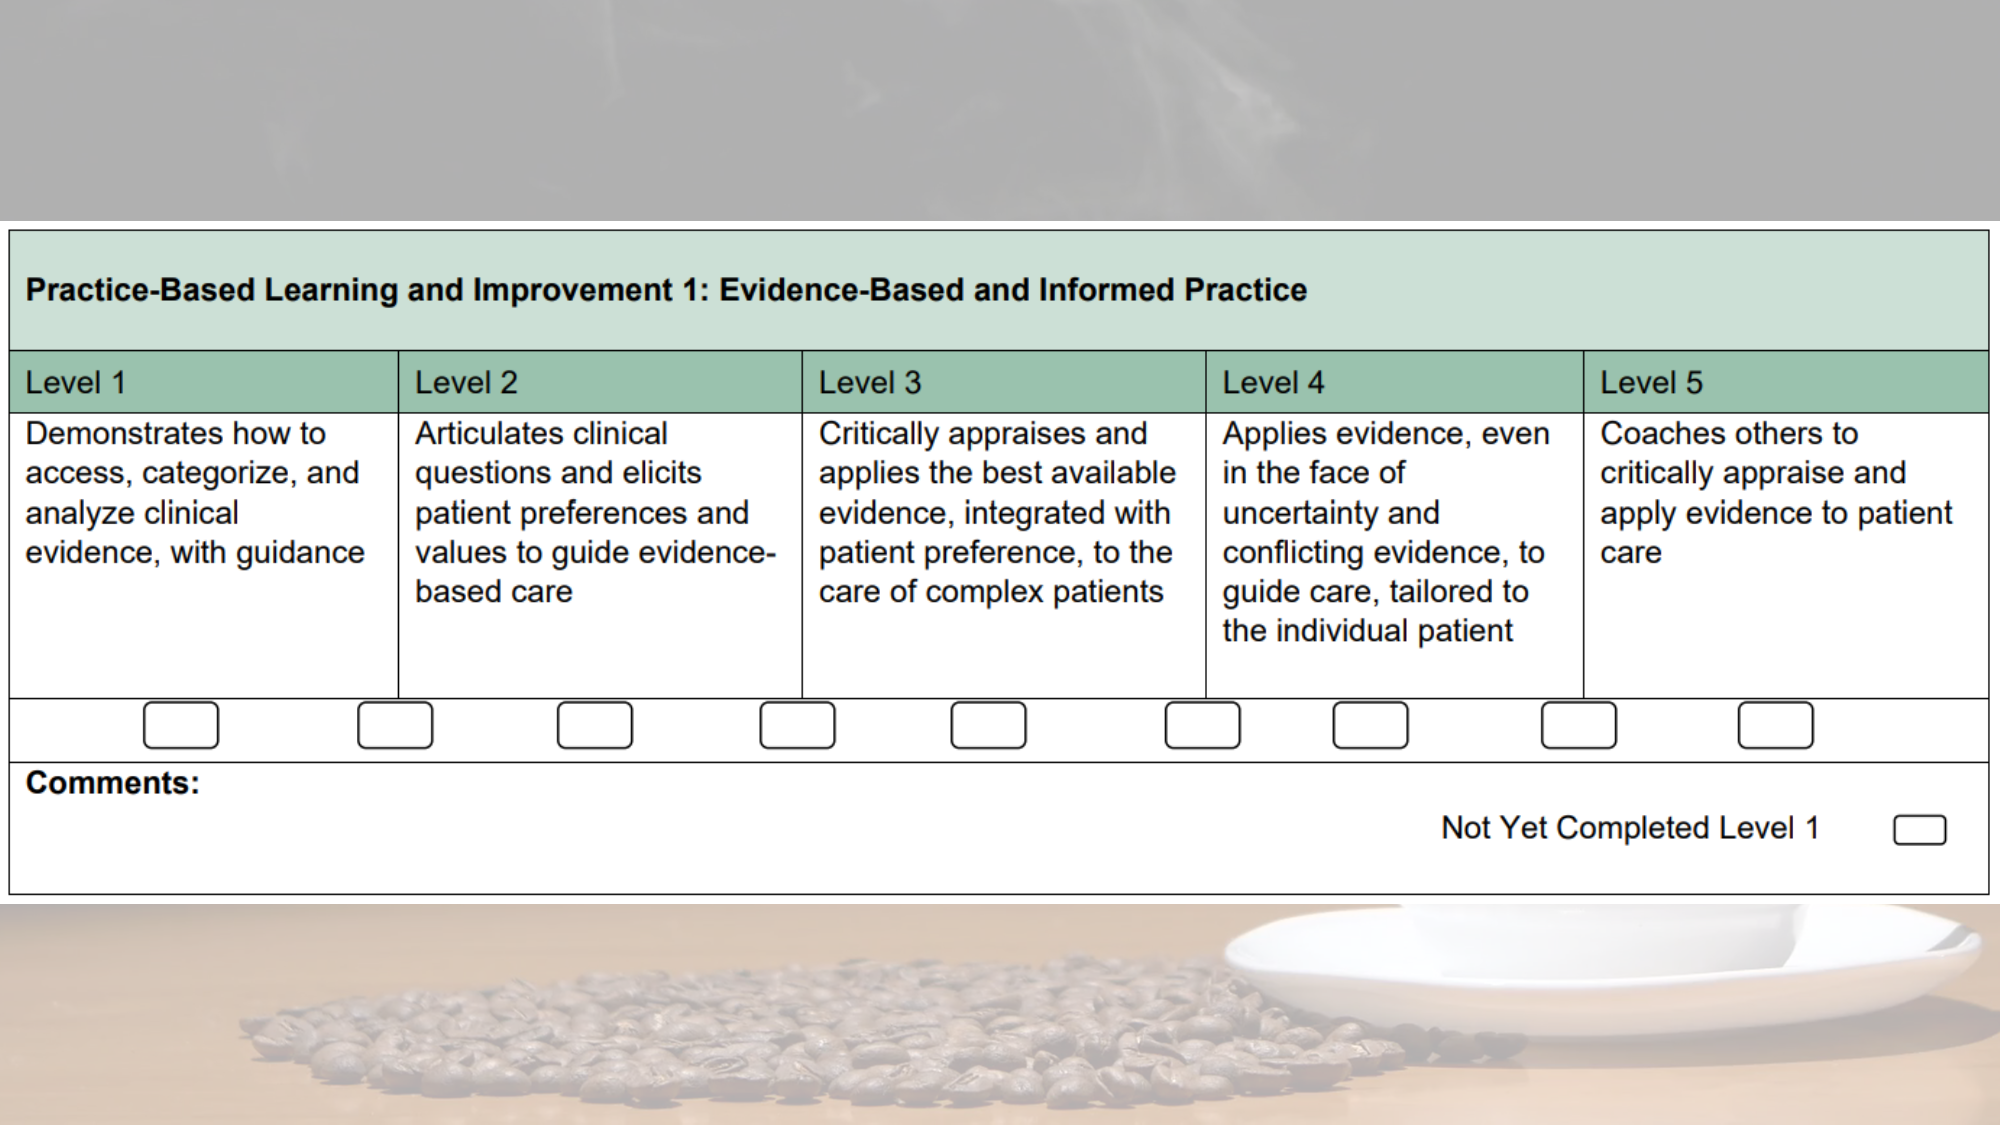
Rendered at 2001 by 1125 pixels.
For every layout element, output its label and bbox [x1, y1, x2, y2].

picture [0, 221, 2000, 904]
